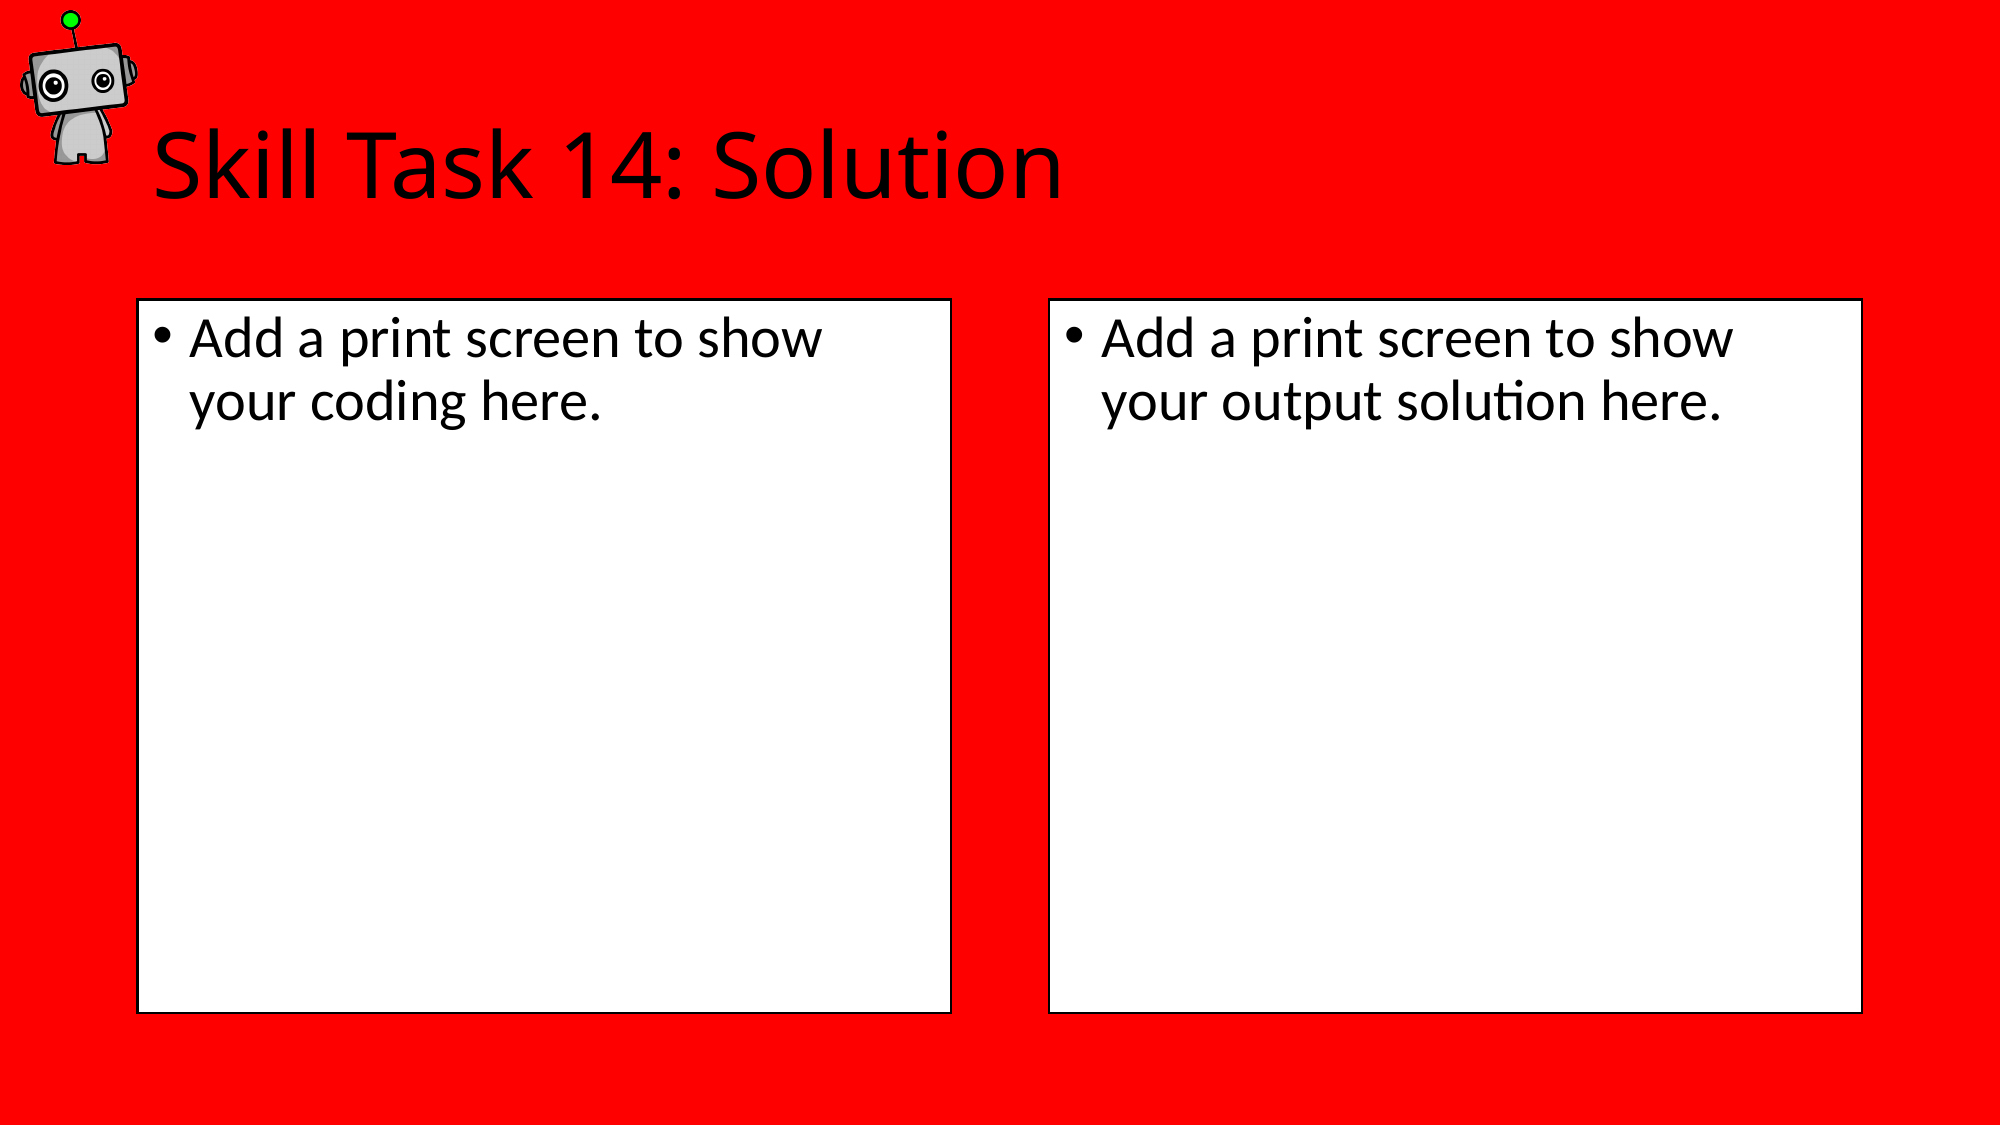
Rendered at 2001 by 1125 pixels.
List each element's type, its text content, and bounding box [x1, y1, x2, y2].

list Add a print screen to show your coding here. [136, 298, 952, 1014]
title Skill Task 14: Solution [137, 59, 1863, 278]
text_box Add a print screen to show your output solution here. [1048, 298, 1863, 1014]
picture [20, 10, 138, 165]
